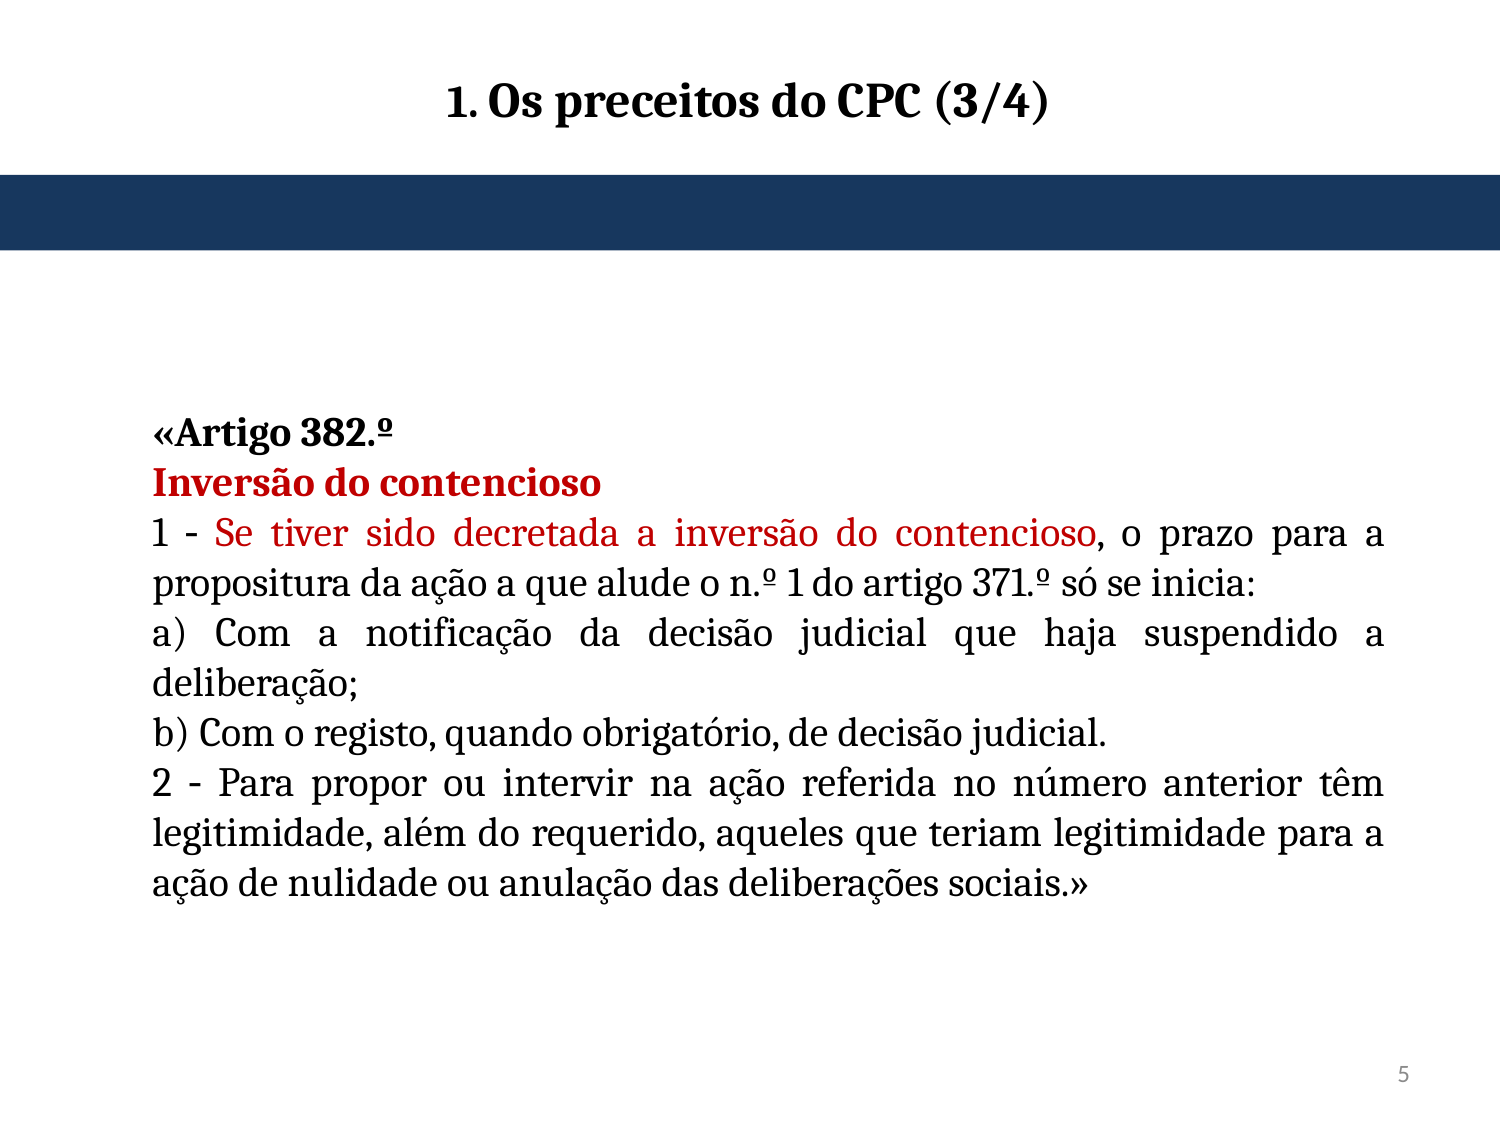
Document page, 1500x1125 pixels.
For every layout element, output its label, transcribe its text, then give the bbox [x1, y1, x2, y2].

list [93, 331, 1444, 937]
text_box «Artigo 382.º Inversão do contencioso 1 ‐ Se tiver sido decretada a inversão do contencioso, o prazo para a propositura da ação a que alude o n.º 1 do artigo 371.º só se inicia: a) Com a notificação da decisão judicial que haja suspendido a deliberação; b) Com o registo, quando obrigatório, de decisão judicial. 2 ‐ Para propor ou intervir na ação referida no número anterior têm legitimidade, além do requerido, aqueles que teriam legitimidade para a ação de nulidade ou anulação das deliberações sociais.» [137, 397, 1400, 913]
text_box 1. Os preceitos do CPC (3/4) [0, 60, 1500, 136]
slide_number 5 [1074, 1042, 1425, 1103]
text_box [0, 173, 1500, 253]
